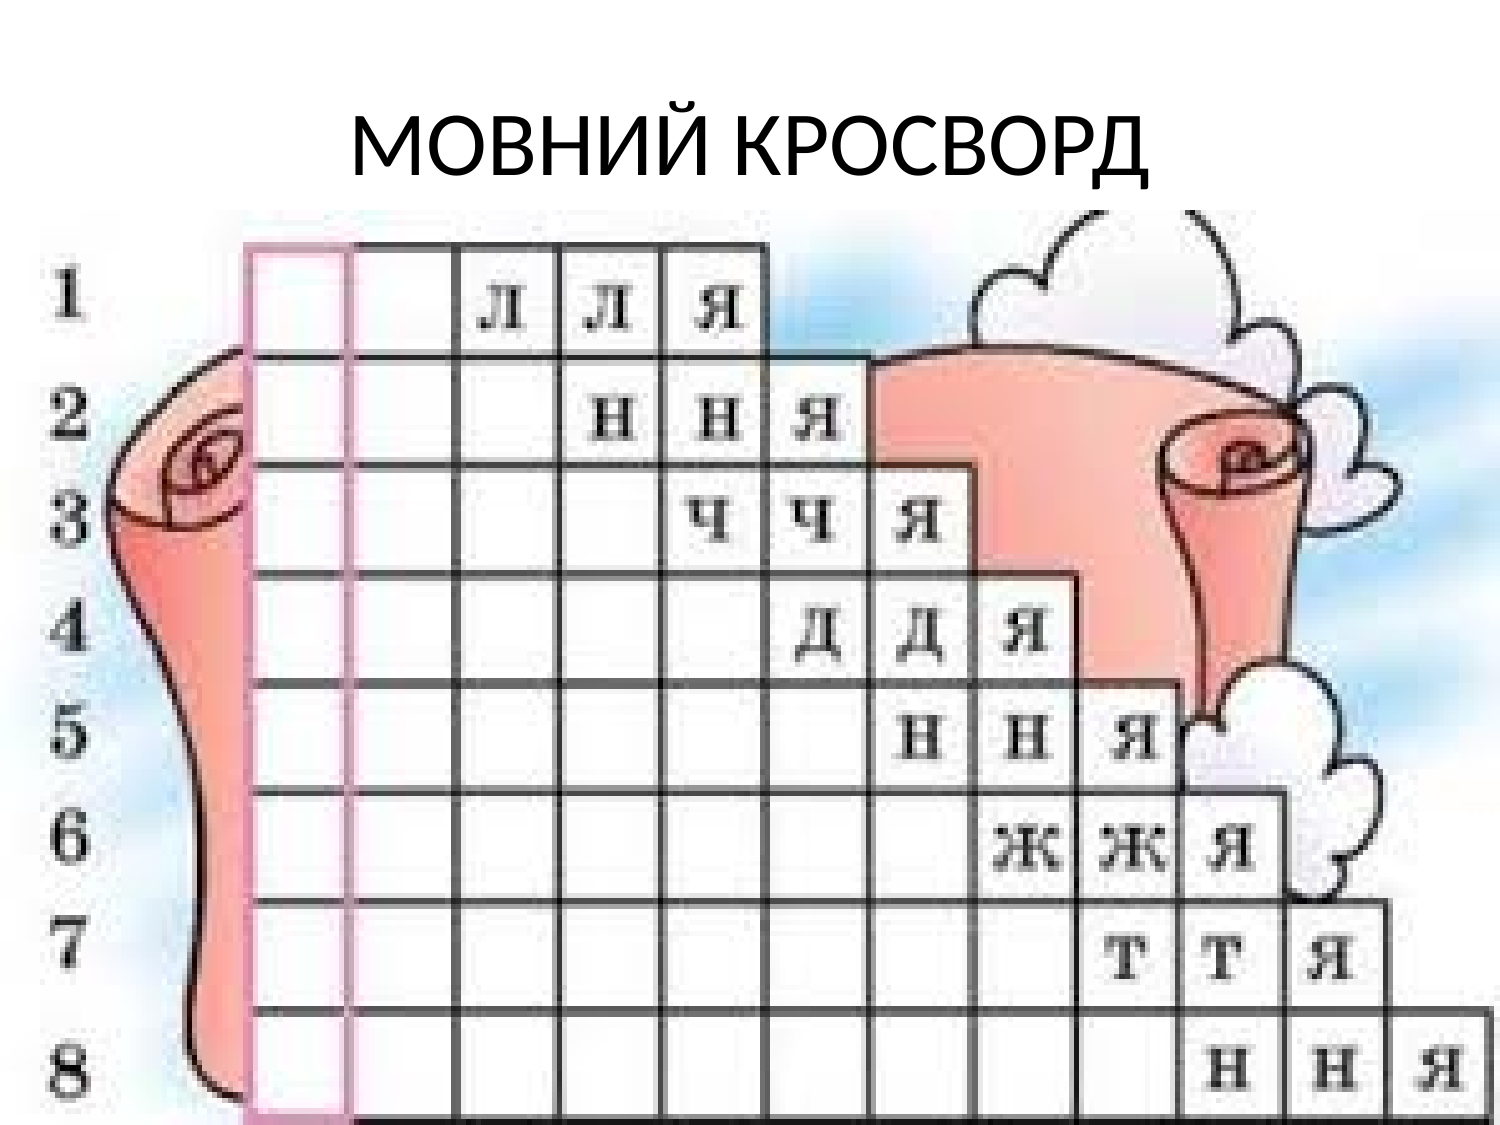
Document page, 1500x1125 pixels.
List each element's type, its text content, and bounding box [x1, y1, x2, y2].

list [0, 210, 1500, 1125]
title МОВНИЙ КРОСВОРД [75, 45, 1425, 209]
